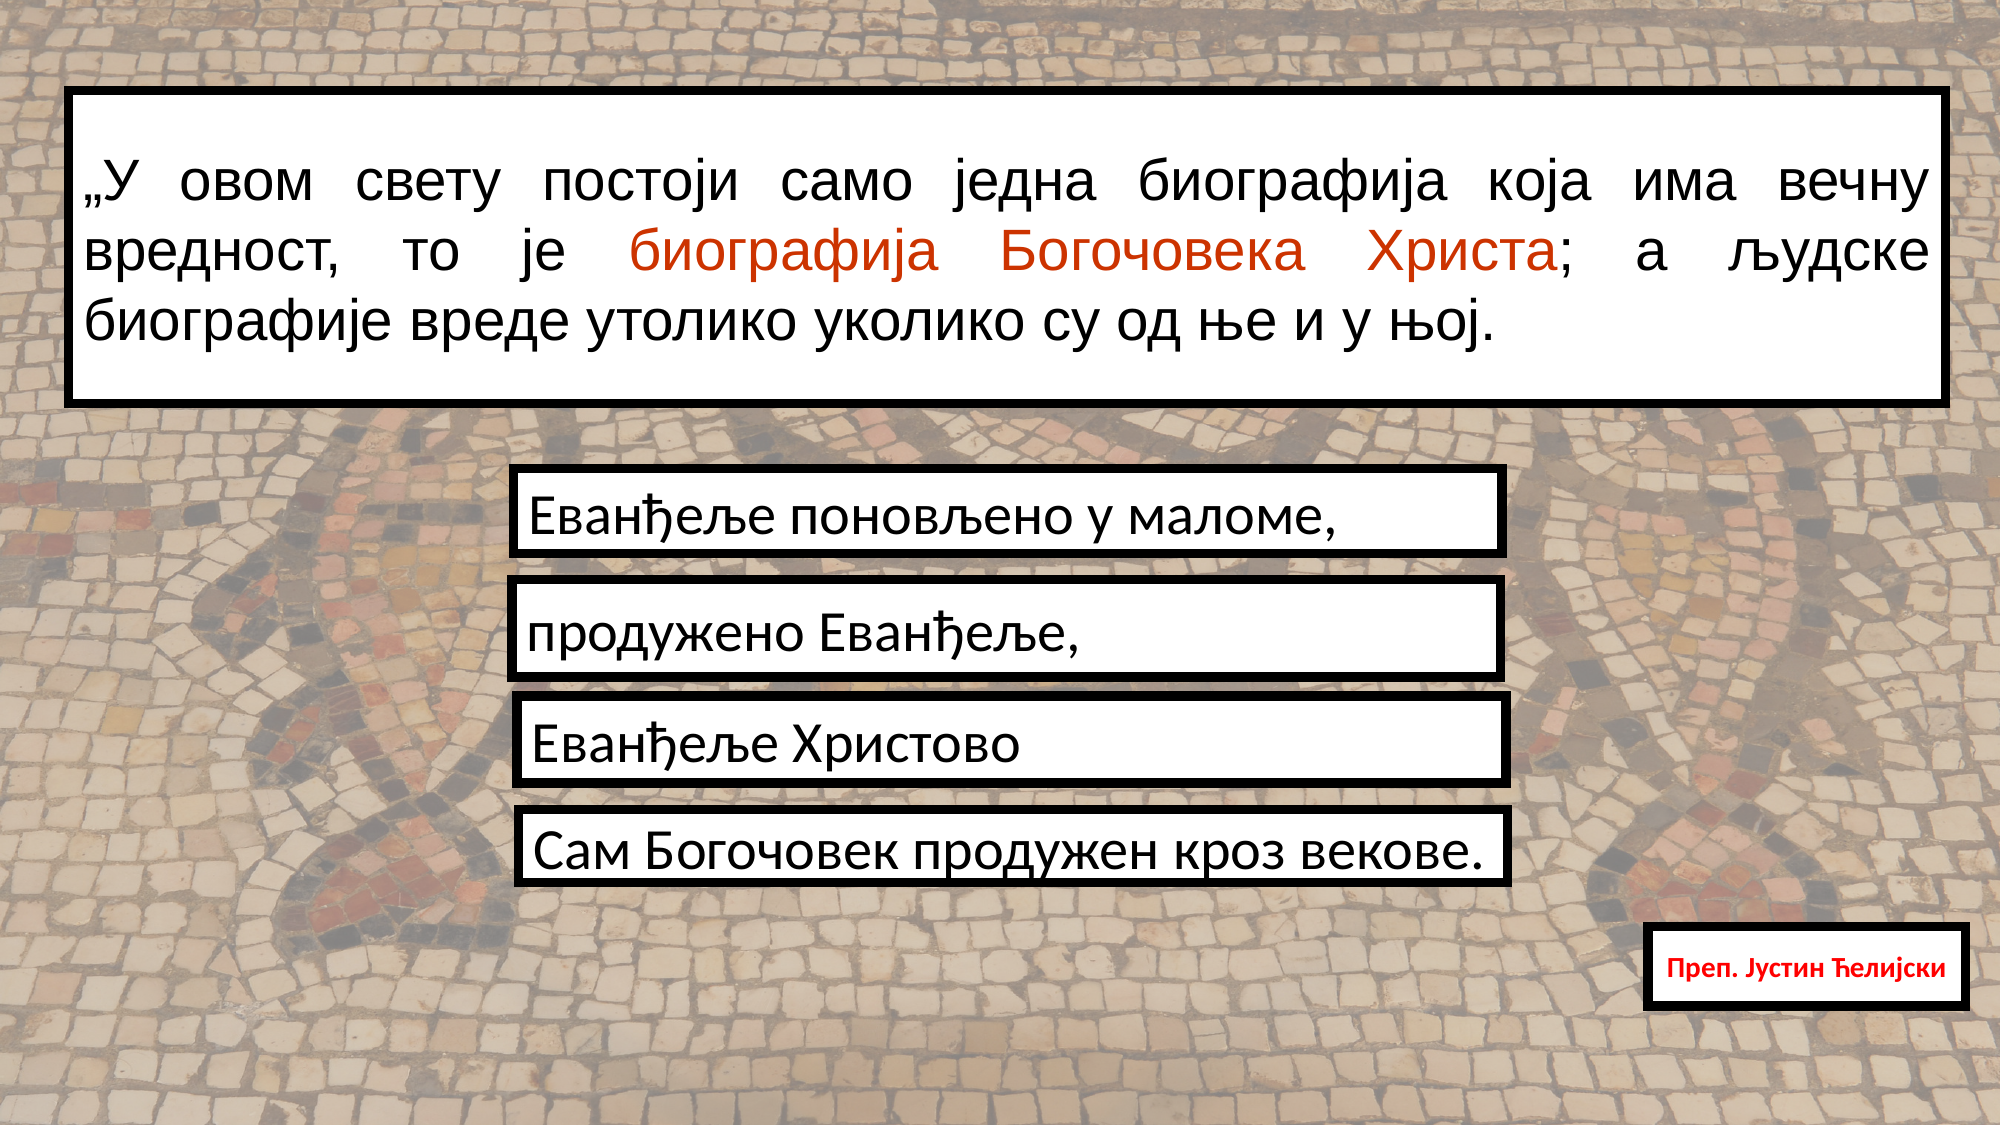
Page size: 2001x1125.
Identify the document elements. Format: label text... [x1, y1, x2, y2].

text_box Еванђеље поновљено у маломе, [513, 468, 1503, 554]
text_box [1503, 481, 1789, 542]
text_box Преп. Јустин Ћелијски [1647, 926, 1966, 1006]
text_box Еванђеље Христово [517, 695, 1506, 784]
text_box Сам Богочовек продужен кроз векове. [518, 809, 1508, 883]
text_box [288, 481, 513, 542]
text_box „У овом свету постоји само једна биографија која има вечну вредност, то је биографија Богочовека Христа; а људске биографије вреде утолико уколико су од ње и у њој. [68, 90, 1946, 404]
text_box продужено Еванђеље, [512, 579, 1501, 678]
